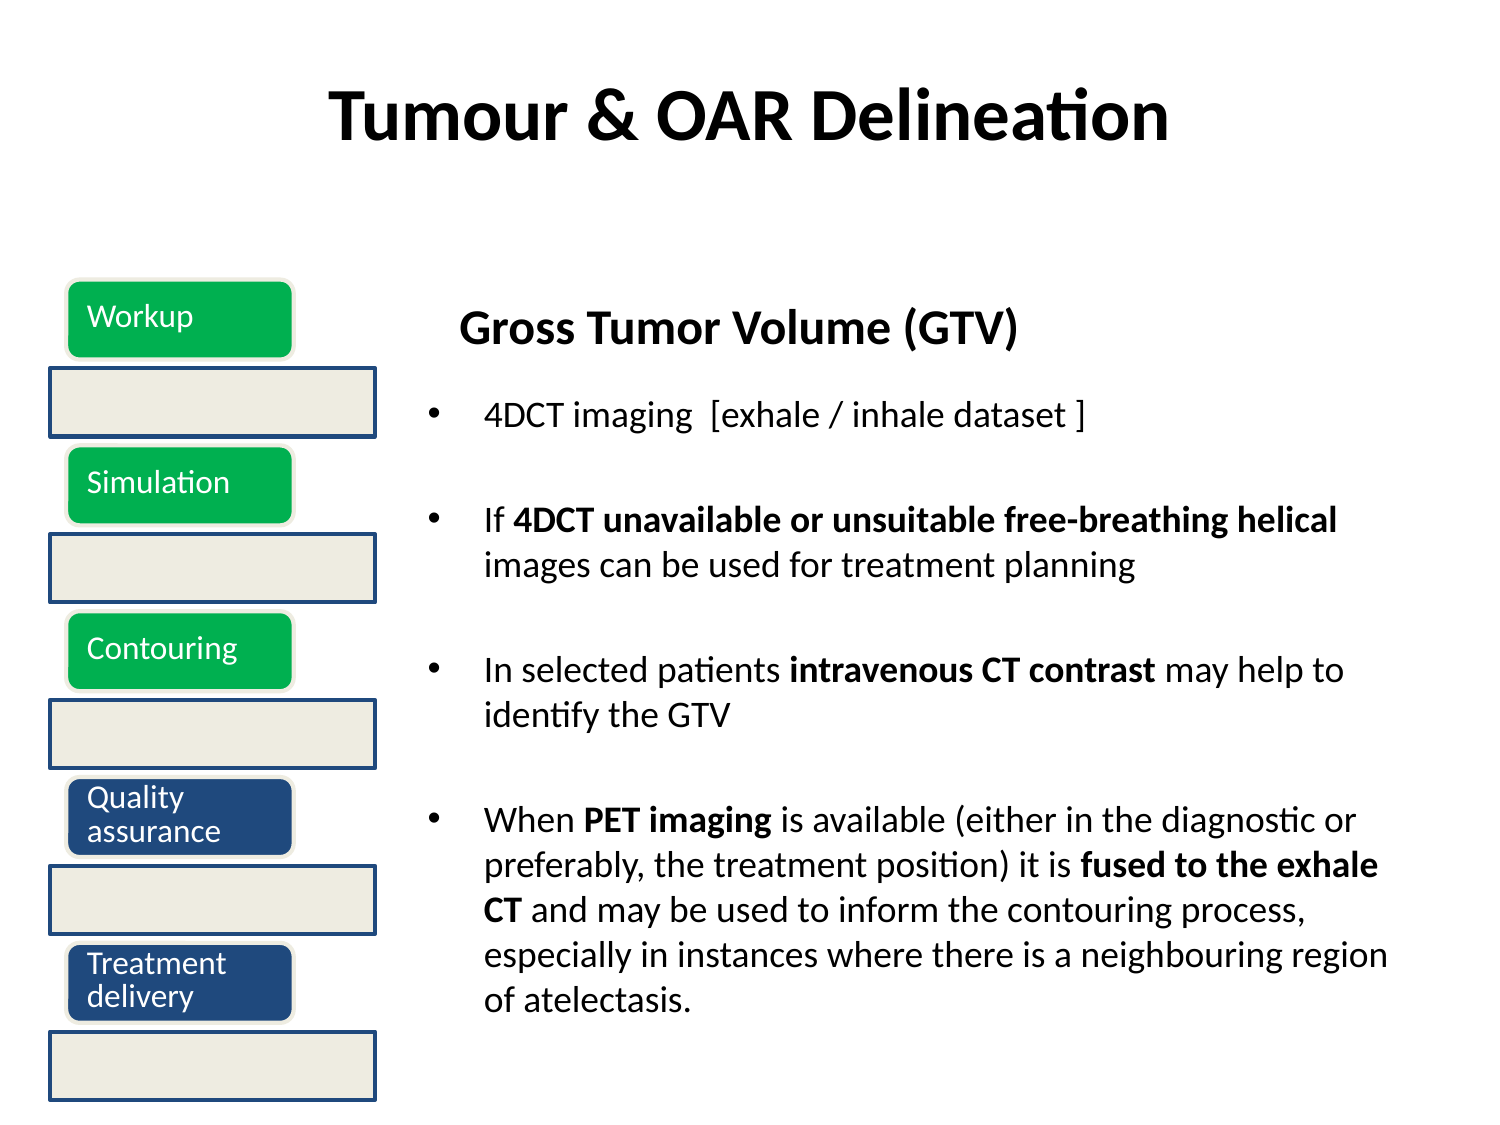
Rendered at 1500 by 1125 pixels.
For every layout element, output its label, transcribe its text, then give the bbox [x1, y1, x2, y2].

title Tumour & OAR Delineation [75, 45, 1425, 175]
text_box Gross Tumor Volume (GTV) [444, 287, 1035, 363]
list 4DCT imaging [exhale / inhale dataset ] If 4DCT unavailable or unsuitable free-breathing helical images can be used for treatment planning In selected patients intravenous CT contrast may help to identify the GTV When PET imaging is available (either in the diagnostic or preferably, the treatment position) it is fused to the exhale CT and may be used to inform the contouring process, especially in instances where there is a neighbouring region of atelectasis. [412, 382, 1425, 1050]
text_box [49, 270, 376, 1101]
